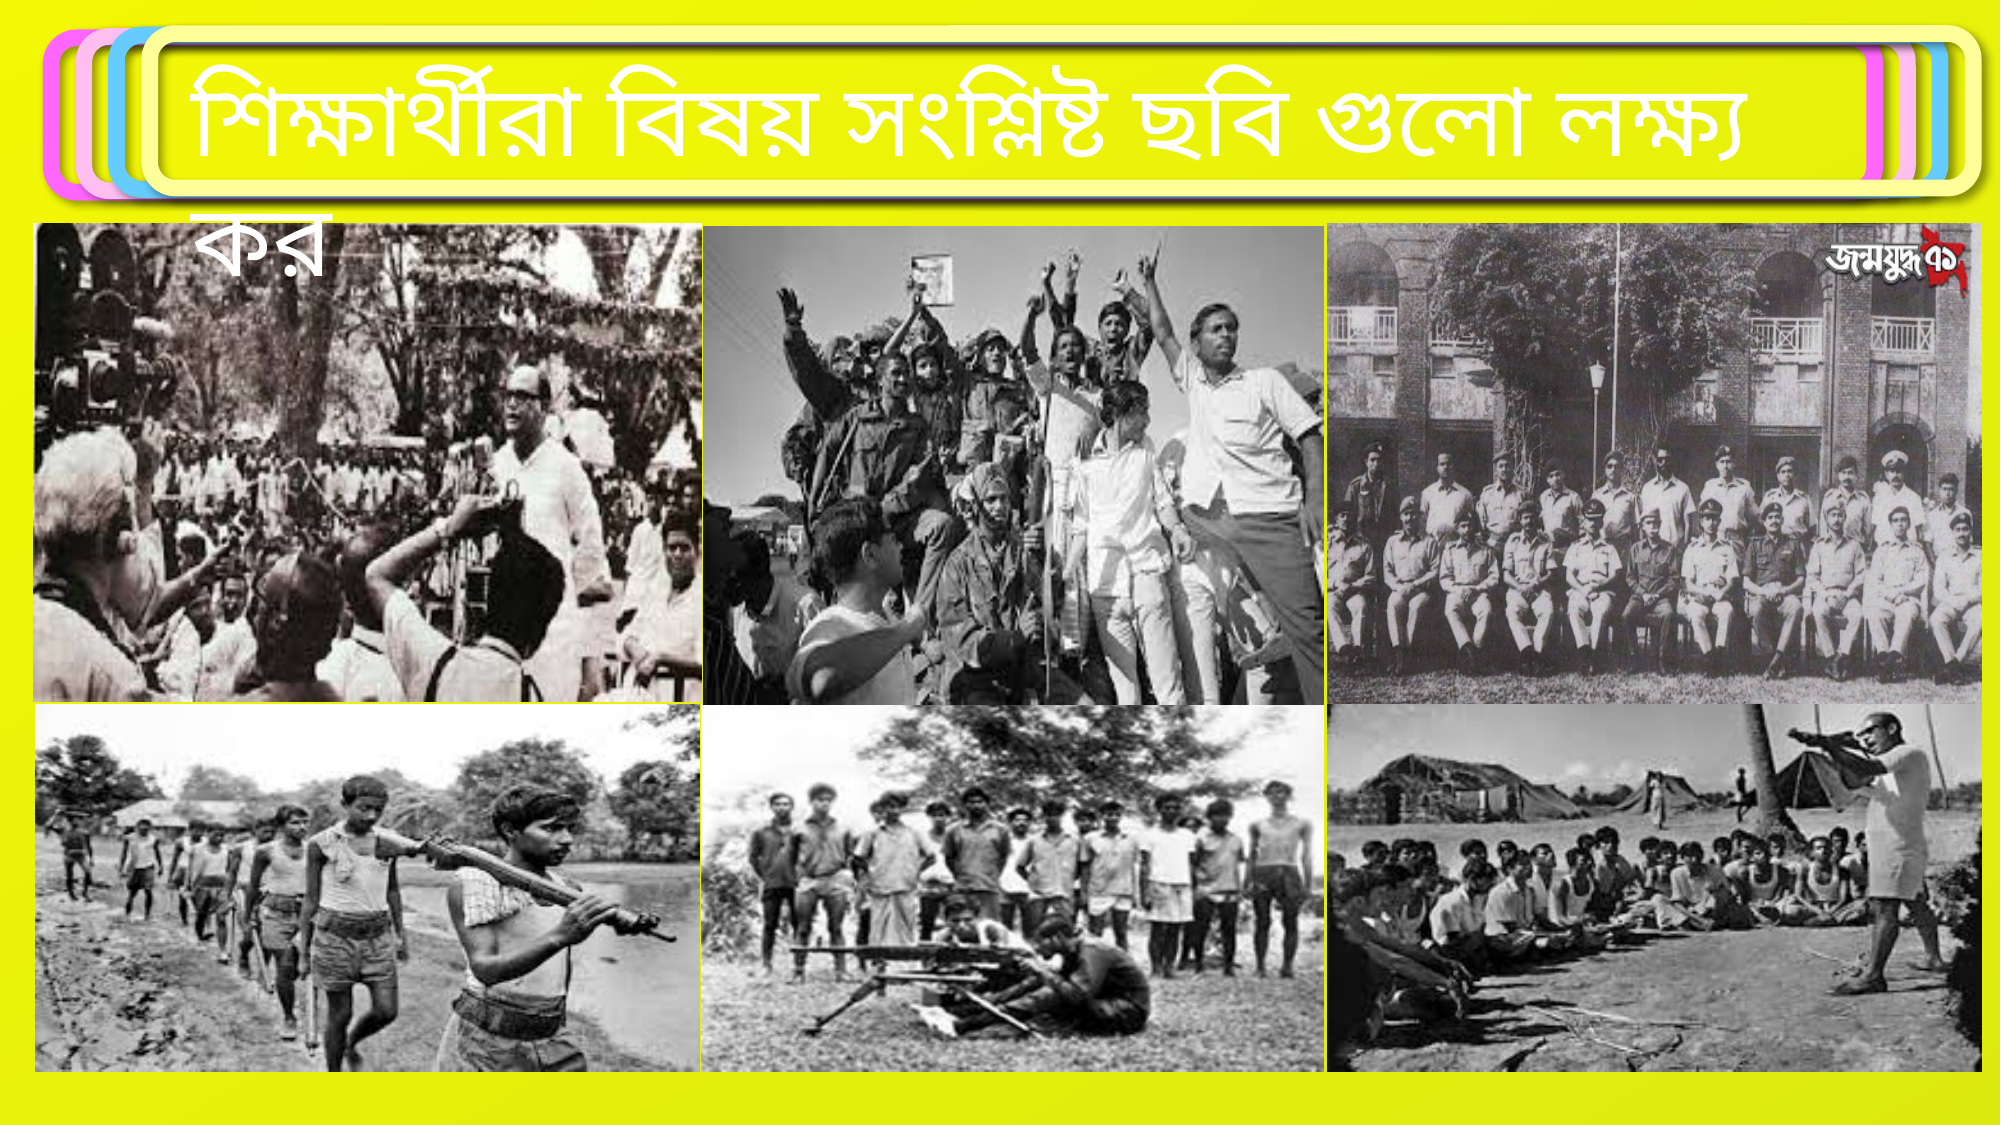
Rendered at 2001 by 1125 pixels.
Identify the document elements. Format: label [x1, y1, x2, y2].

text_box [50, 33, 1974, 193]
text_box [33, 223, 1982, 1072]
